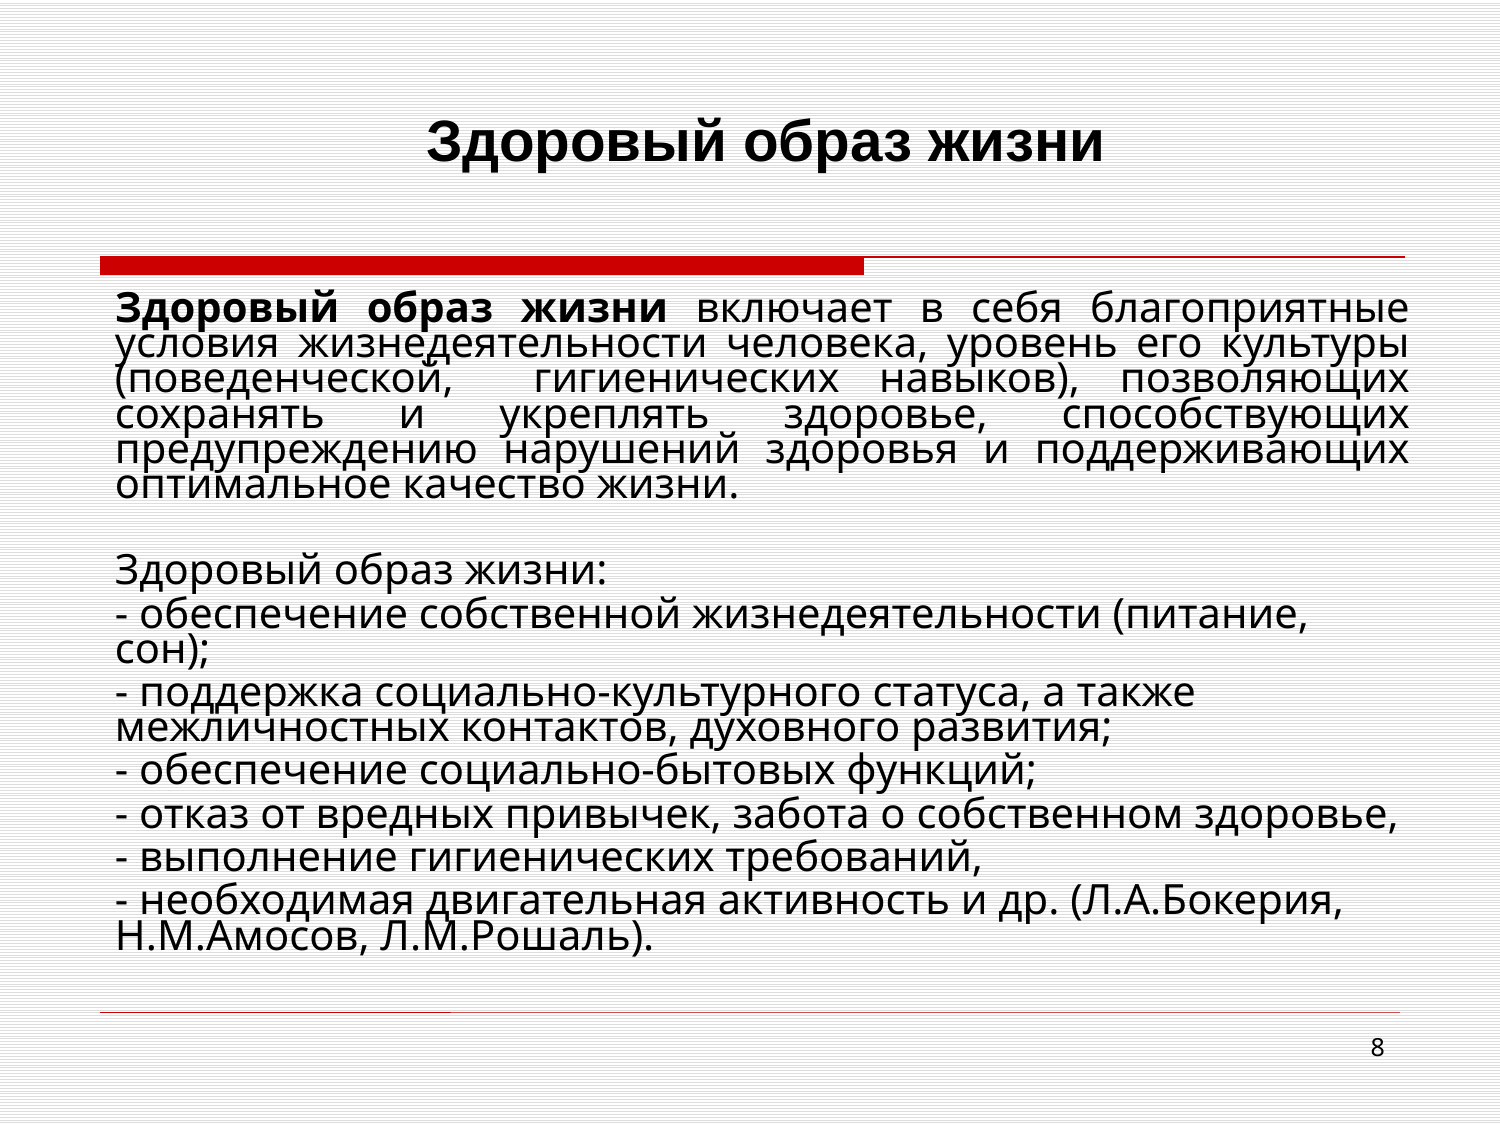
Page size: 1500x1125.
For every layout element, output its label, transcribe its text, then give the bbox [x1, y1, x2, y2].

subtitle Здоровый образ жизни включает в себя благоприятные условия жизнедеятельности человека, уровень его культуры (поведенческой, гигиенических навыков), позволяющих сохранять и укреплять здоровье, способствующих предупреждению нарушений здоровья и поддерживающих оптимальное качество жизни. Здоровый образ жизни: - обеспечение собственной жизнедеятельности (питание, сон); - поддержка социально-культурного статуса, а также межличностных контактов, духовного развития; - обеспечение социально-бытовых функций; - отказ от вредных привычек, забота о собственном здоровье, - выполнение гигиенических требований, - необходимая двигательная активность и др. (Л.А.Бокерия, Н.М.Амосов, Л.М.Рошаль). [99, 287, 1426, 1038]
slide_number 8 [1074, 1038, 1401, 1103]
text_box Здоровый образ жизни [115, 95, 1416, 181]
